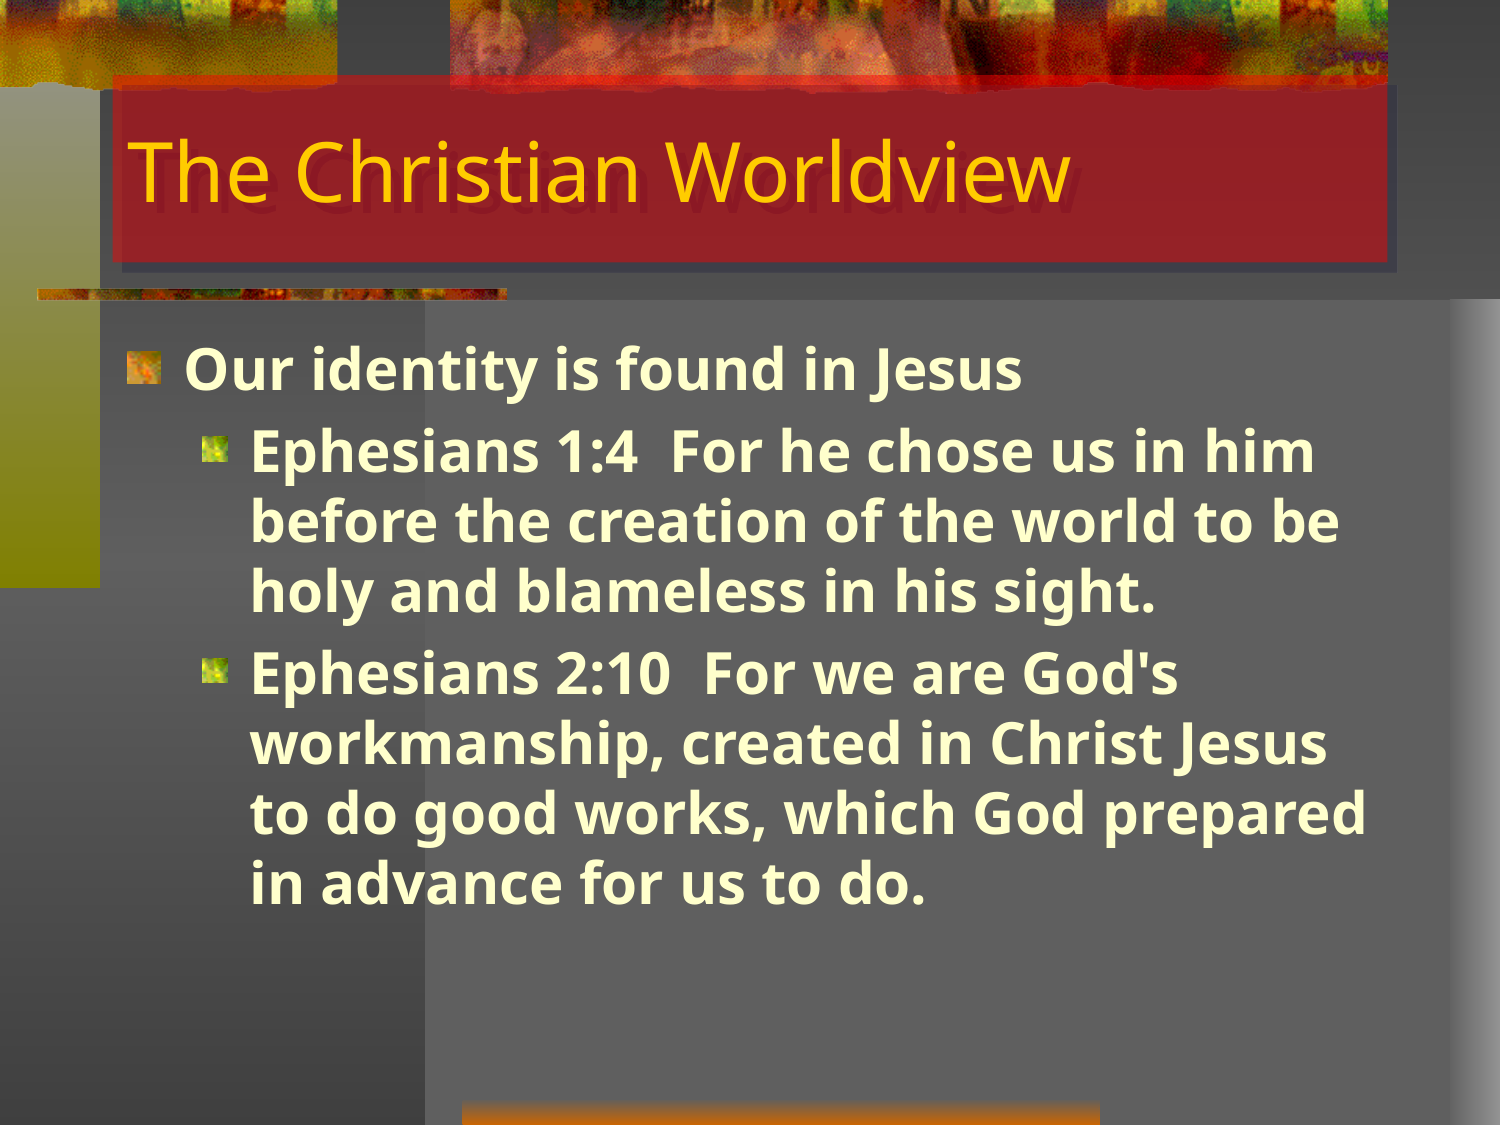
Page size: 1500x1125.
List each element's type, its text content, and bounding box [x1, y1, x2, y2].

picture [450, 0, 1388, 74]
title The Christian Worldview [112, 74, 1388, 263]
picture [37, 287, 507, 304]
picture [0, 0, 338, 94]
picture [127, 351, 161, 384]
picture [202, 436, 228, 462]
picture [202, 658, 228, 683]
list Our identity is found in Jesus Ephesians 1:4 For he chose us in him before the creation of the world to be holy and blameless in his sight. Ephesians 2:10 For we are God's workmanship, created in Christ Jesus to do good works, which God prepared in advance for us to do. [112, 324, 1388, 1001]
